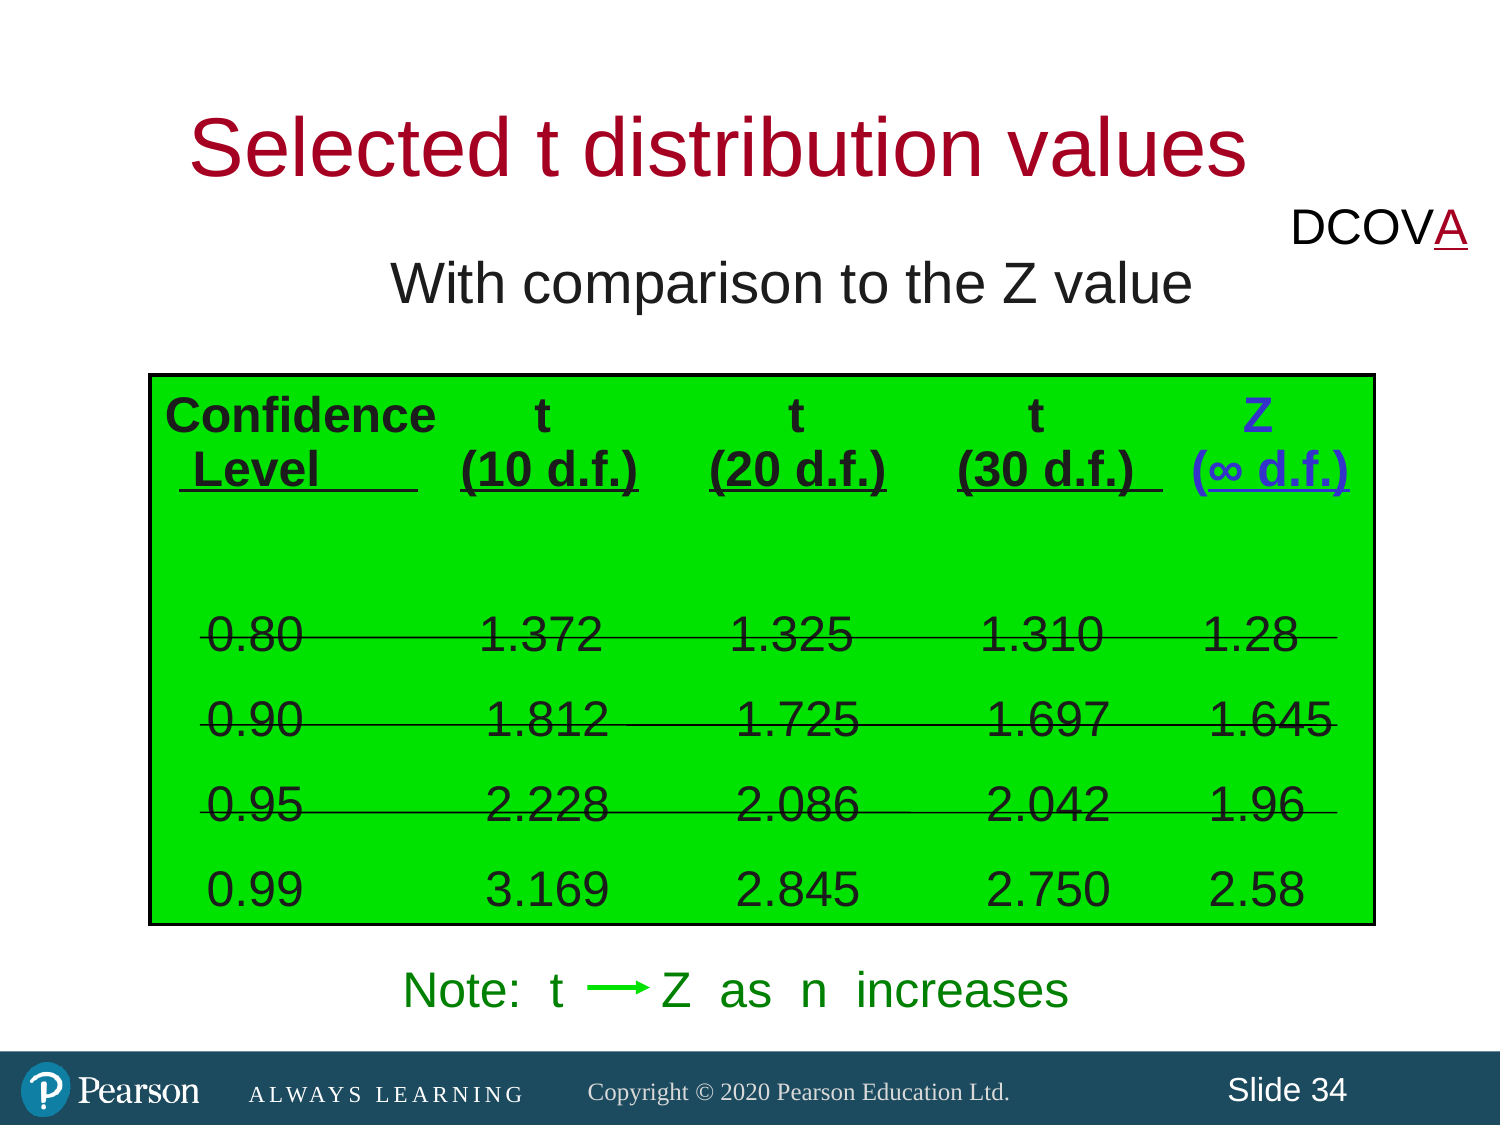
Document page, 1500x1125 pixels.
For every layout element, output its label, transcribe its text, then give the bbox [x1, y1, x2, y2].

text_box With comparison to the Z value [375, 237, 1211, 323]
title Selected t distribution values [174, 75, 1425, 200]
text_box [587, 981, 650, 994]
text_box Confidence t t t Z Level (10 d.f.) (20 d.f.) (30 d.f.) (∞ d.f.) 0.80 1.372 1.325 1.310 1.28 0.90 1.812 1.725 1.697 1.645 0.95 2.228 2.086 2.042 1.96 0.99 3.169 2.845 2.750 2.58 [149, 374, 1425, 924]
text_box DCOVA [1275, 187, 1483, 263]
picture [21, 1062, 199, 1117]
text_box Note: t Z as n increases [387, 962, 1113, 1025]
